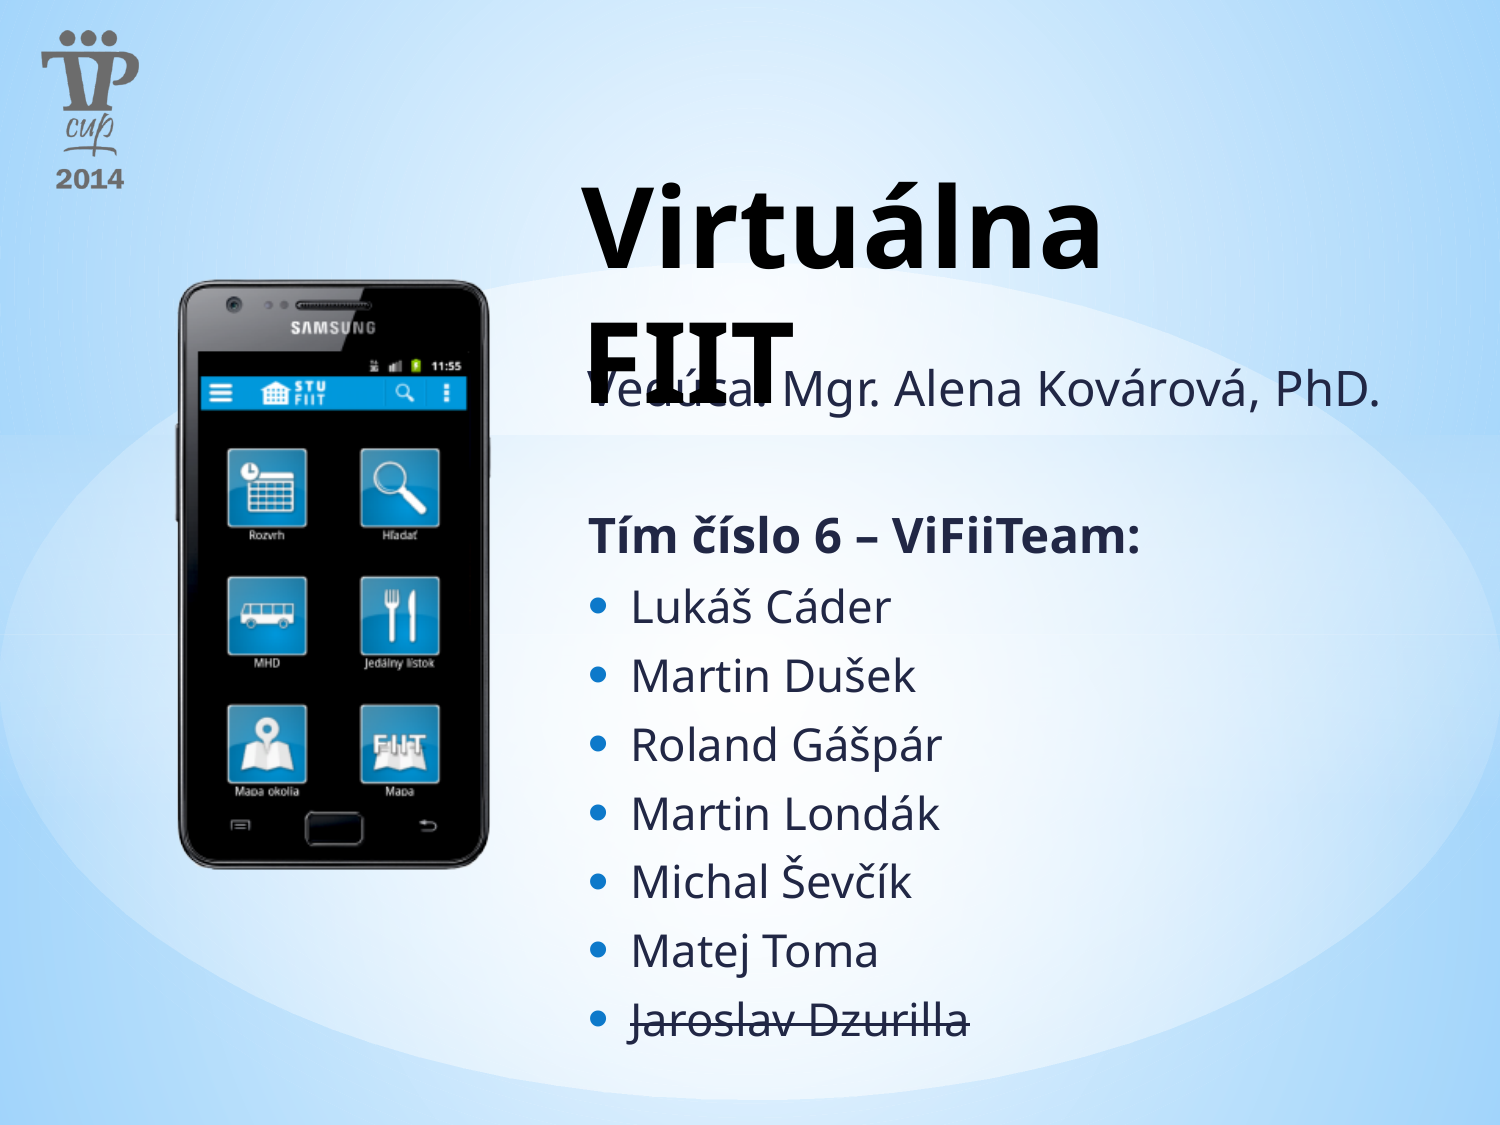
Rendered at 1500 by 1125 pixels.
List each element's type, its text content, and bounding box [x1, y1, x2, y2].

title Virtuálna FIIT [536, 149, 1328, 444]
picture [41, 30, 139, 190]
subtitle Vedúca: Mgr. Alena Kovárová, PhD. Tím číslo 6 – ViFiiTeam: Lukáš Cáder Martin Dušek Roland Gášpár Martin Londák Michal Ševčík Matej Toma Jaroslav Dzurilla [572, 349, 1459, 1059]
picture [123, 231, 537, 920]
